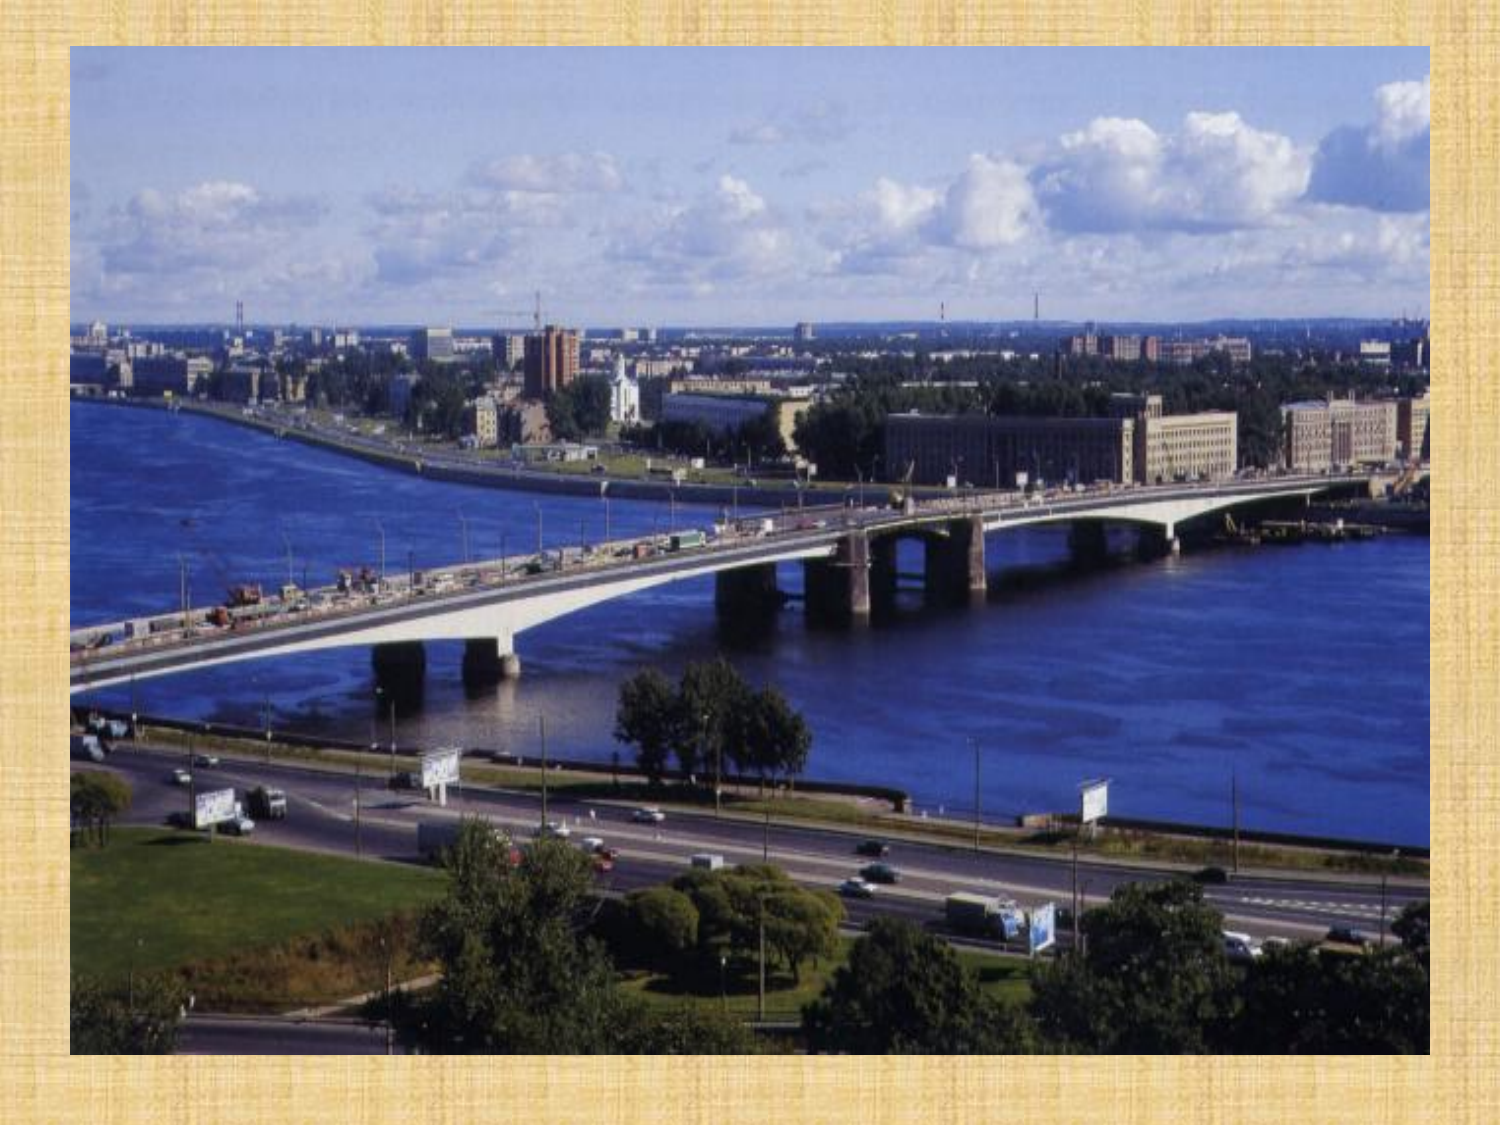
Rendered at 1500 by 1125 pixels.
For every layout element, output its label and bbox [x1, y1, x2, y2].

picture [0, 0, 1500, 1125]
list [70, 46, 1430, 1055]
